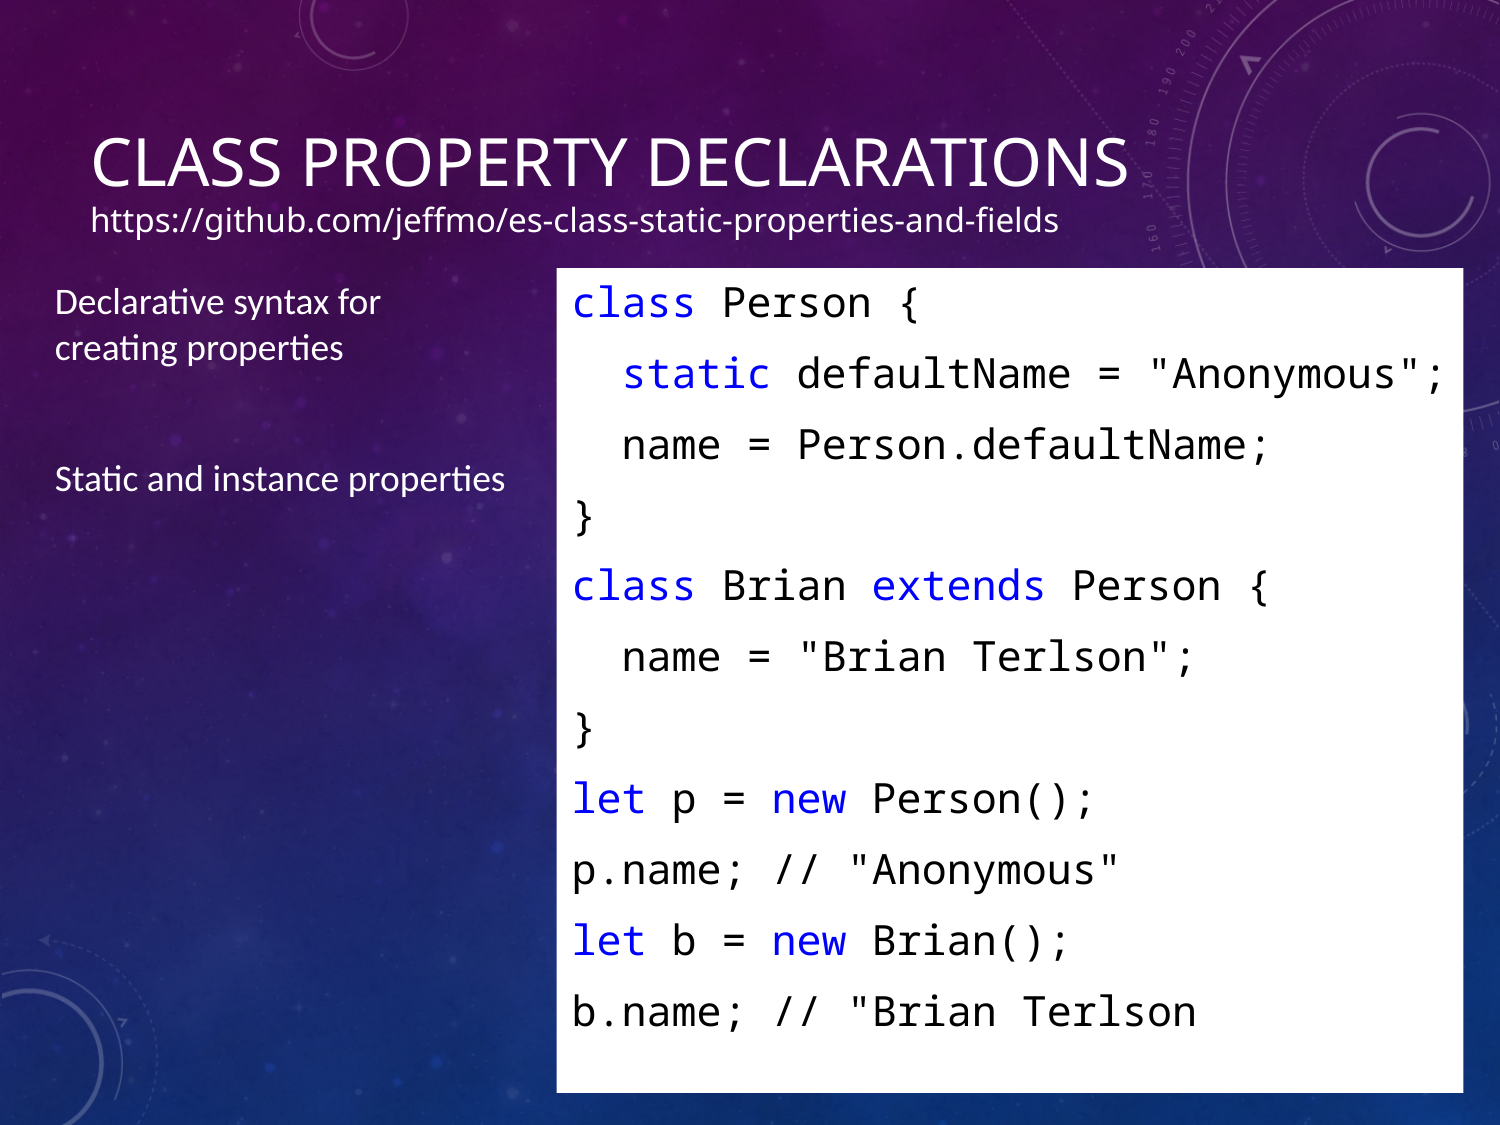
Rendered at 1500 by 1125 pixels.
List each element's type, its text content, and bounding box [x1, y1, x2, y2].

text_box class Person { static defaultName = "Anonymous"; name = Person.defaultName; } class Brian extends Person { name = "Brian Terlson"; } let p = new Person(); p.name; // "Anonymous" let b = new Brian(); b.name; // "Brian Terlson [556, 268, 1464, 1093]
title Class Property Declarations https://github.com/jeffmo/es-class-static-properties-and-fields [75, 99, 1350, 339]
list Declarative syntax for creating properties Static and instance properties [39, 270, 522, 1095]
picture [0, 0, 1500, 1125]
